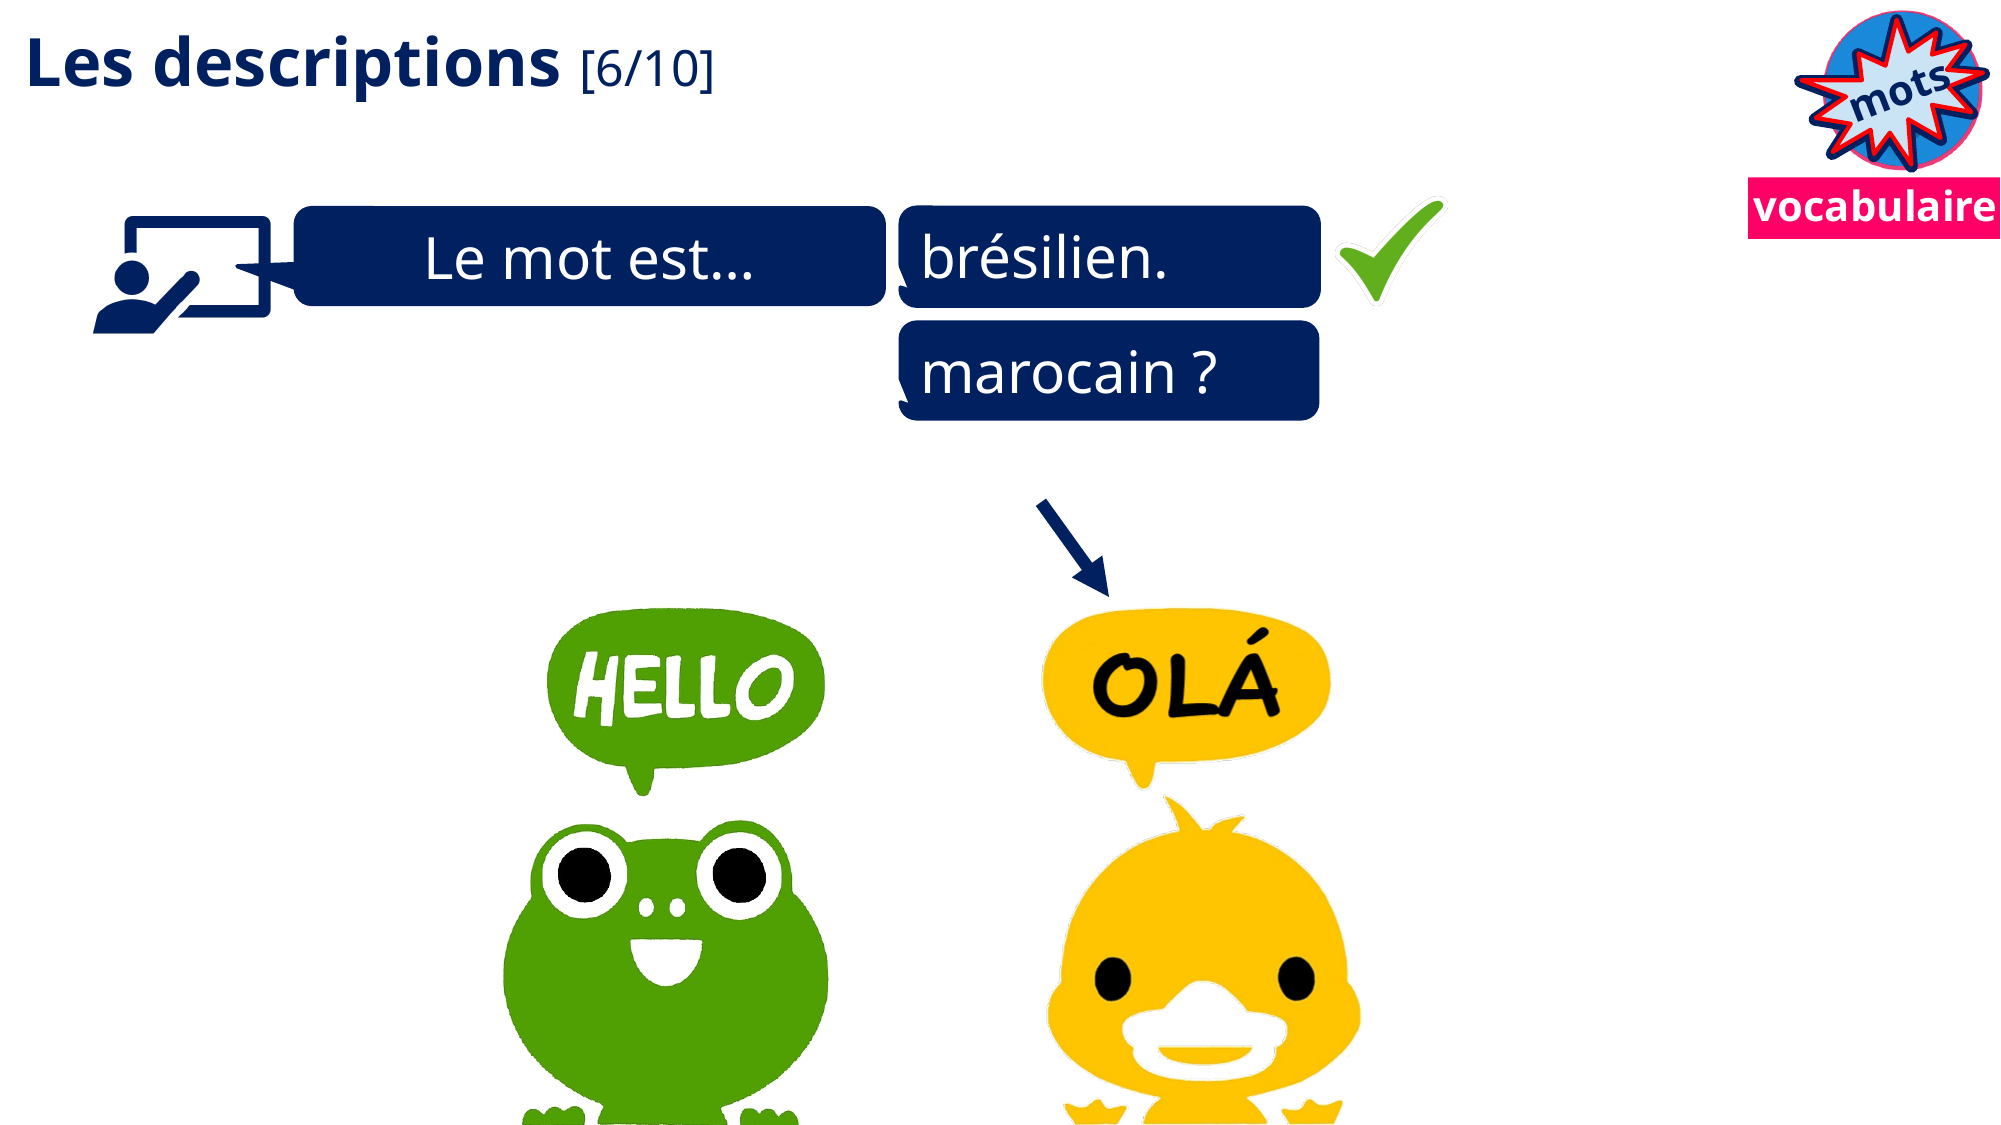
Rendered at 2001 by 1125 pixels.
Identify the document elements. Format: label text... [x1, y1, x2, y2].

text_box marocain ? [898, 320, 1320, 421]
picture [1335, 195, 1448, 307]
picture [194, 582, 1675, 1125]
text_box Les descriptions [6/10] [9, 12, 803, 108]
text_box mots [1801, 90, 1807, 108]
text_box brésilien. [898, 205, 1321, 306]
text_box Le mot est… [284, 205, 886, 307]
picture [83, 177, 279, 373]
title vocabulaire [1748, 177, 2000, 239]
text_box [1799, 78, 1807, 85]
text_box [1040, 501, 1110, 598]
picture [1812, 1, 2000, 190]
